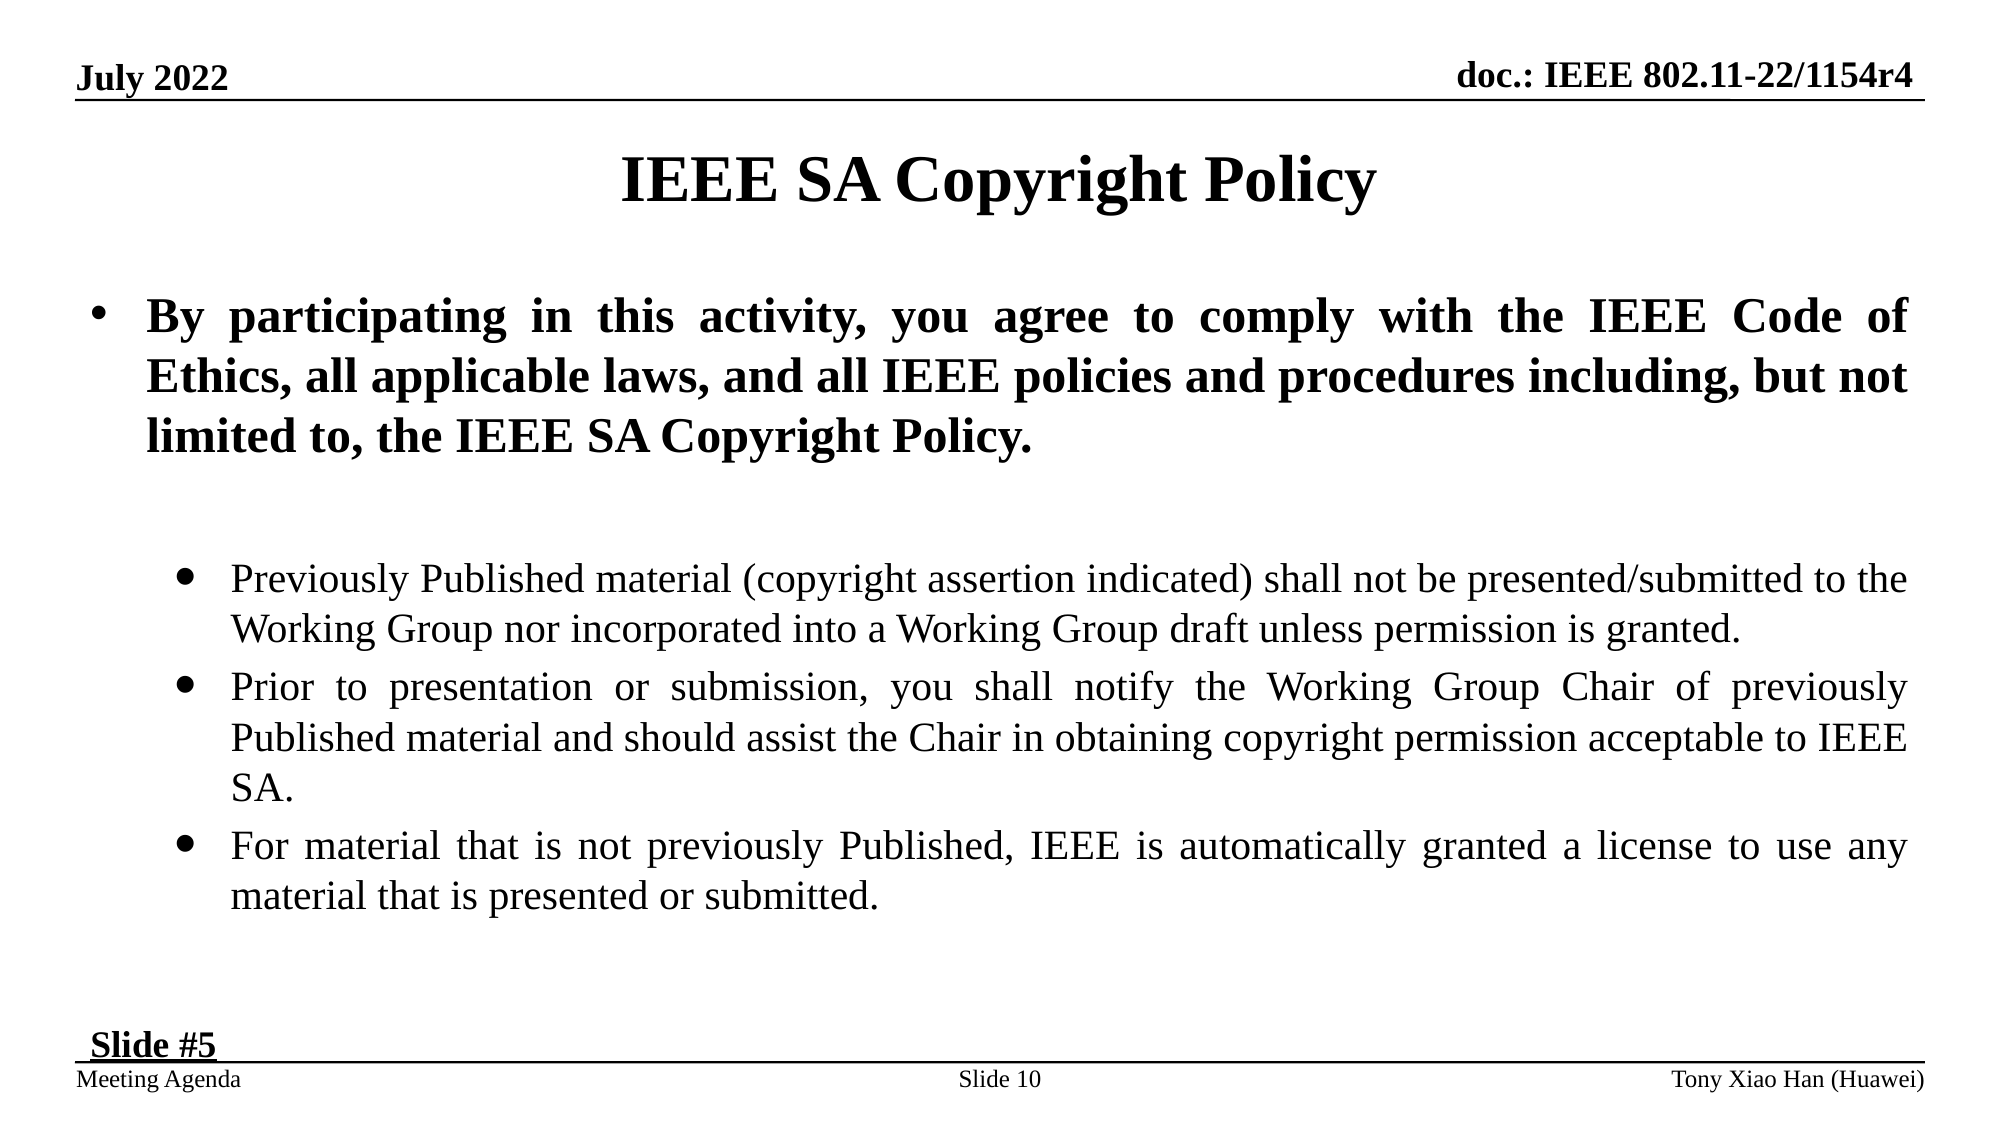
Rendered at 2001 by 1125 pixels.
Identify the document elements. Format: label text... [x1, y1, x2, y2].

text_box Slide #5 [75, 1012, 232, 1073]
text_box IEEE SA Copyright Policy [362, 87, 1638, 263]
list By participating in this activity, you agree to comply with the IEEE Code of Ethics, all applicable laws, and all IEEE policies and procedures including, but not limited to, the IEEE SA Copyright Policy. Previously Published material (copyright assertion indicated) shall not be presented/submitted to the Working Group nor incorporated into a Working Group draft unless permission is granted. Prior to presentation or submission, you shall notify the Working Group Chair of previously Published material and should assist the Chair in obtaining copyright permission acceptable to IEEE SA. For material that is not previously Published, IEEE is automatically granted a license to use any material that is presented or submitted. [75, 275, 1925, 1038]
